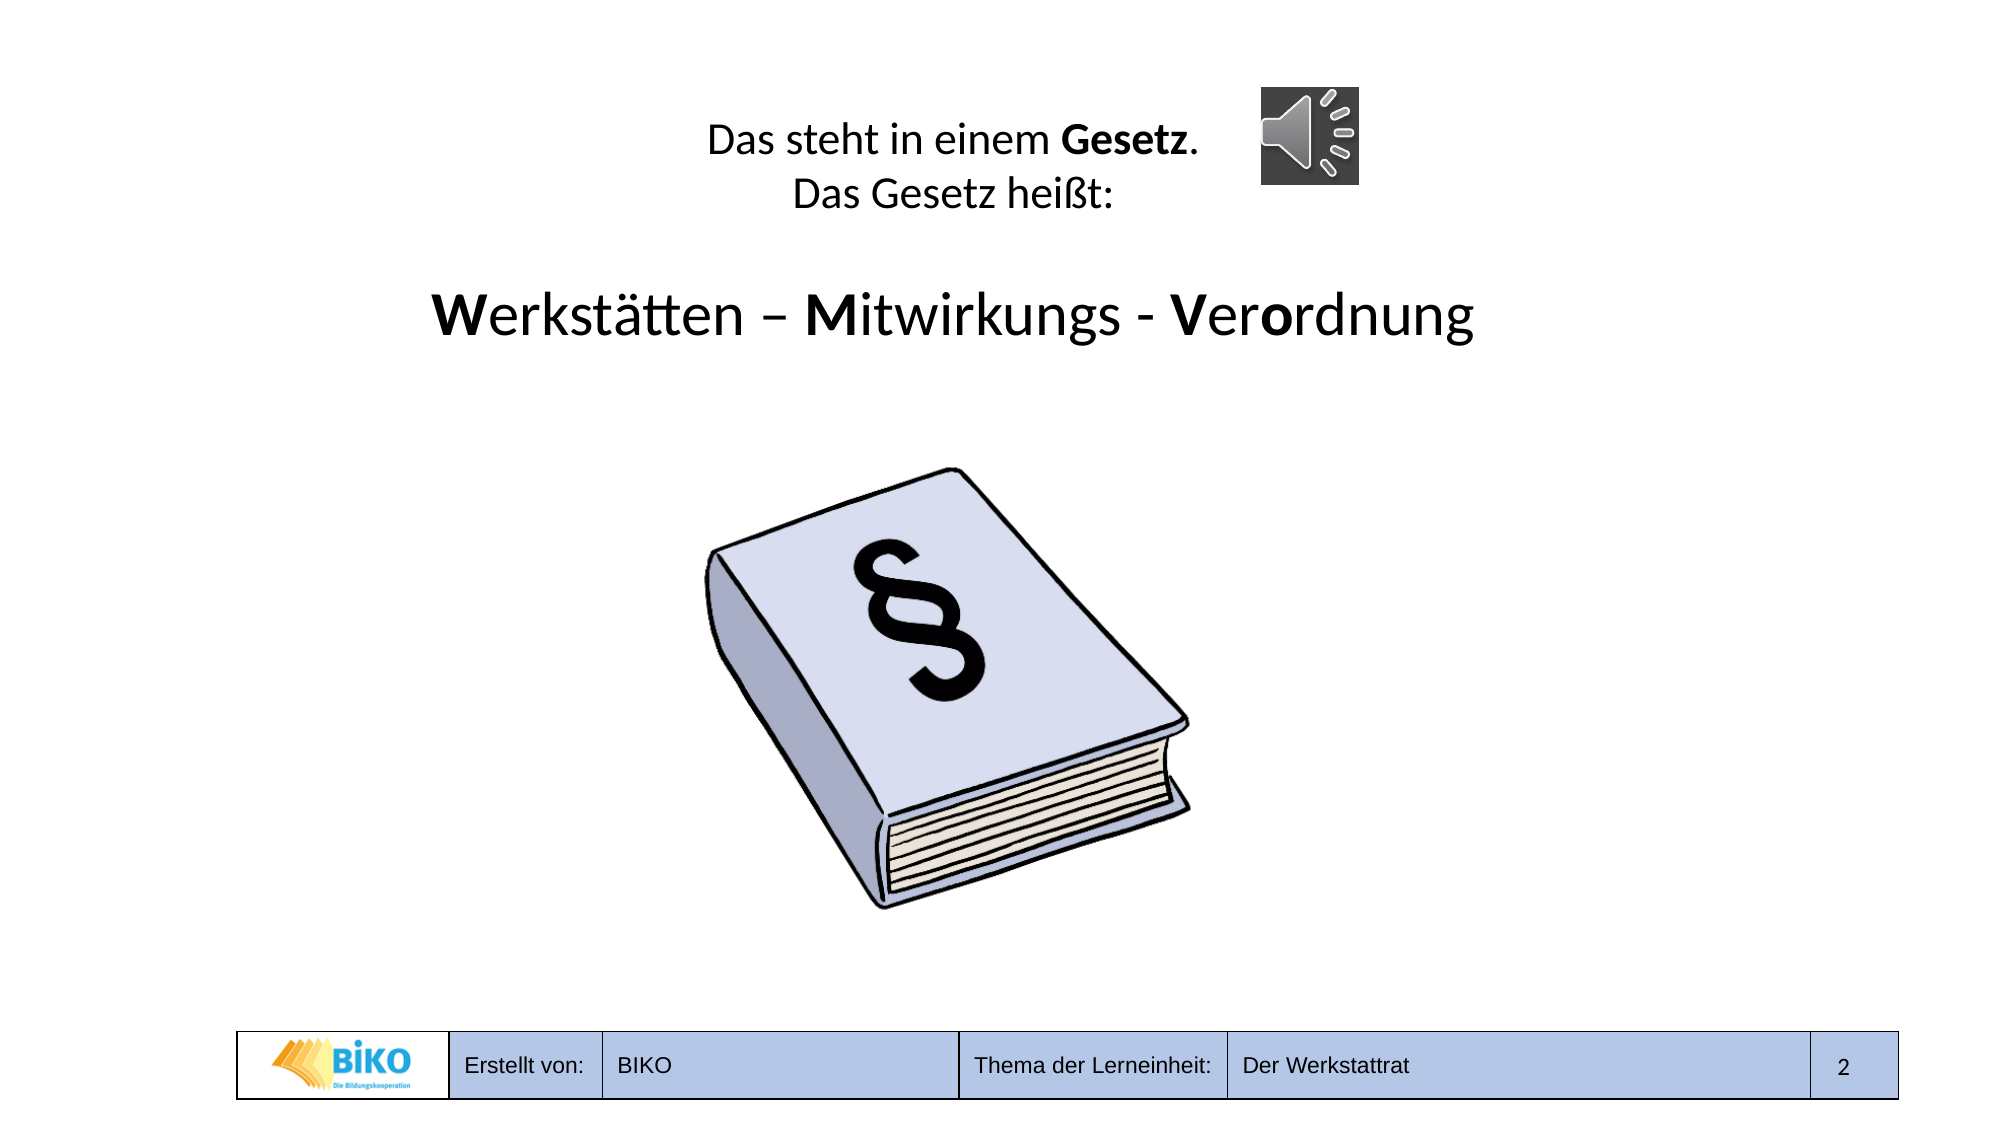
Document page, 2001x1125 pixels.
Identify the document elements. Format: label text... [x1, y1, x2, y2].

table_header BIKO [603, 1032, 958, 1098]
text_box Das steht in einem Gesetz. Das Gesetz heißt: Werkstätten – Mitwirkungs - Verordnung [97, 100, 1810, 356]
table_header Erstellt von: [450, 1032, 602, 1098]
table_header Der Werkstattrat [1228, 1032, 1810, 1098]
slide_number 2 [1415, 1035, 1866, 1096]
picture [683, 433, 1224, 932]
table_header [238, 1032, 448, 1098]
picture [269, 1033, 421, 1097]
picture [1260, 85, 1361, 186]
table_header [1811, 1032, 1898, 1098]
table_header Thema der Lerneinheit: [960, 1032, 1227, 1098]
